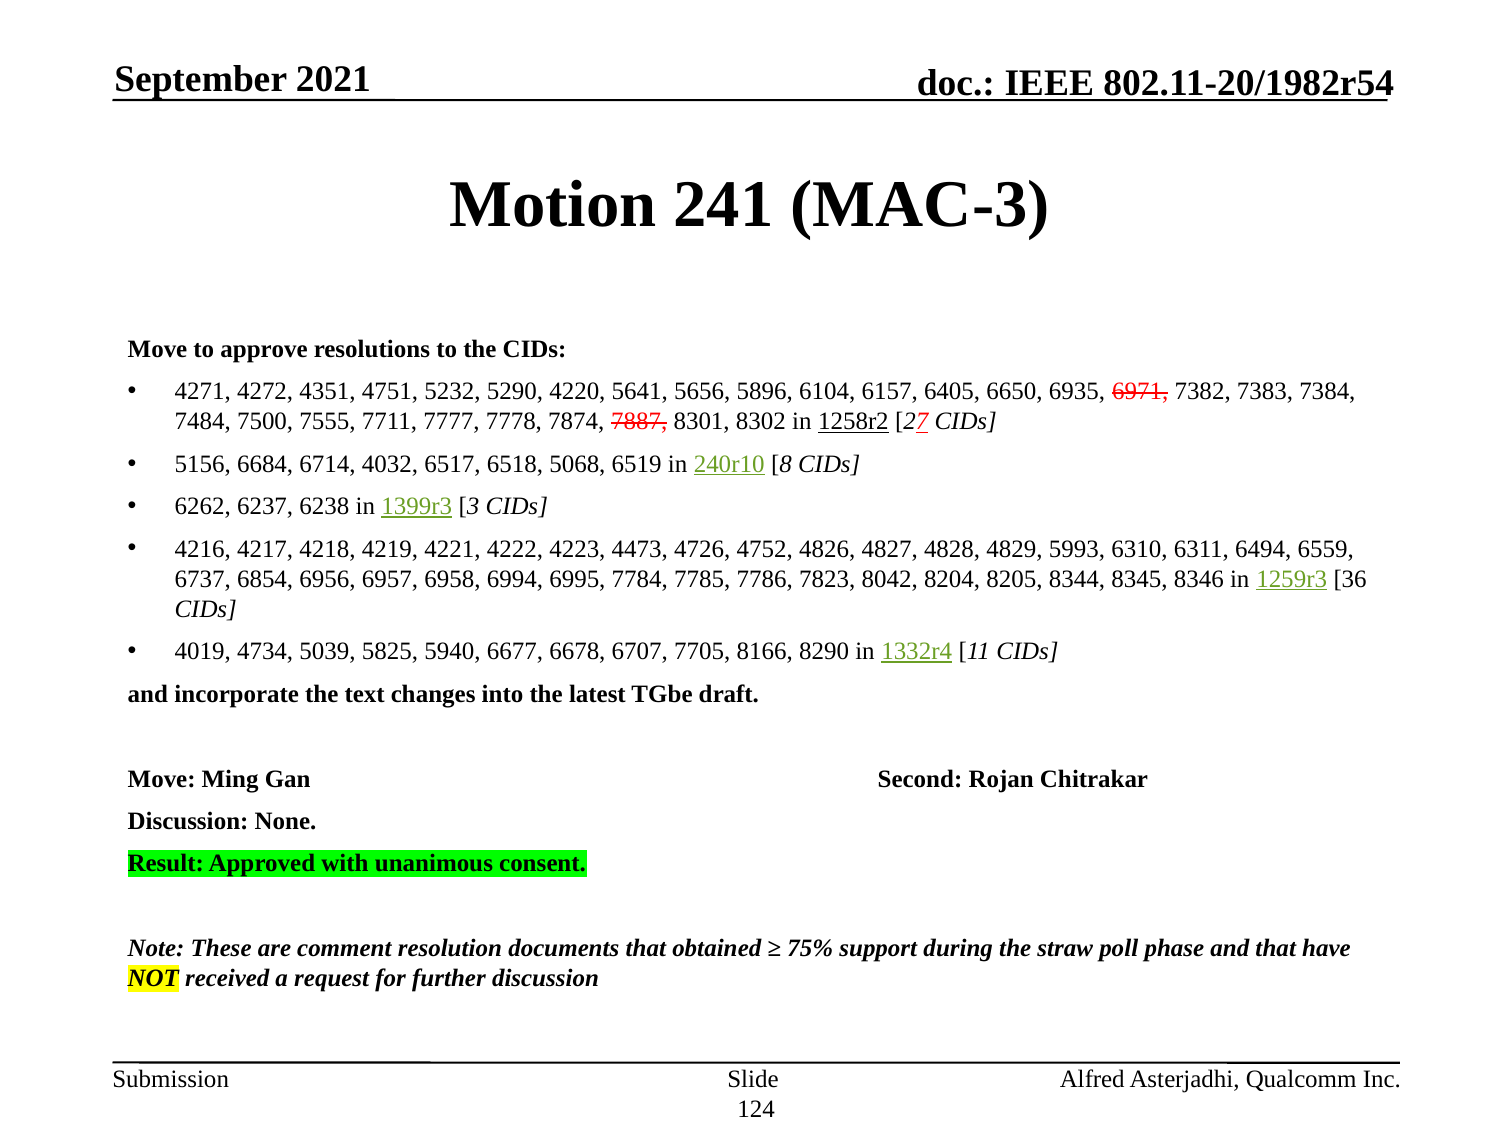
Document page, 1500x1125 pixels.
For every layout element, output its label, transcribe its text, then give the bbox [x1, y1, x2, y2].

footer Alfred Asterjadhi, Qualcomm Inc. [878, 1061, 1402, 1093]
list Move to approve resolutions to the CIDs: 4271, 4272, 4351, 4751, 5232, 5290, 4220, 5641, 5656, 5896, 6104, 6157, 6405, 6650, 6935, 6971, 7382, 7383, 7384, 7484, 7500, 7555, 7711, 7777, 7778, 7874, 7887, 8301, 8302 in 1258r2 [27 CIDs] 5156, 6684, 6714, 4032, 6517, 6518, 5068, 6519 in 240r10 [8 CIDs] 6262, 6237, 6238 in 1399r3 [3 CIDs] 4216, 4217, 4218, 4219, 4221, 4222, 4223, 4473, 4726, 4752, 4826, 4827, 4828, 4829, 5993, 6310, 6311, 6494, 6559, 6737, 6854, 6956, 6957, 6958, 6994, 6995, 7784, 7785, 7786, 7823, 8042, 8204, 8205, 8344, 8345, 8346 in 1259r3 [36 CIDs] 4019, 4734, 5039, 5825, 5940, 6677, 6678, 6707, 7705, 8166, 8290 in 1332r4 [11 CIDs] and incorporate the text changes into the latest TGbe draft. Move: Ming Gan Second: Rojan Chitrakar Discussion: None. Result: Approved with unanimous consent. Note: These are comment resolution documents that obtained ≥ 75% support during the straw poll phase and that have NOT received a request for further discussion [112, 324, 1388, 1063]
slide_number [114, 54, 423, 100]
title Motion 241 (MAC-3) [112, 112, 1388, 288]
slide_number Slide 124 [712, 1061, 800, 1123]
